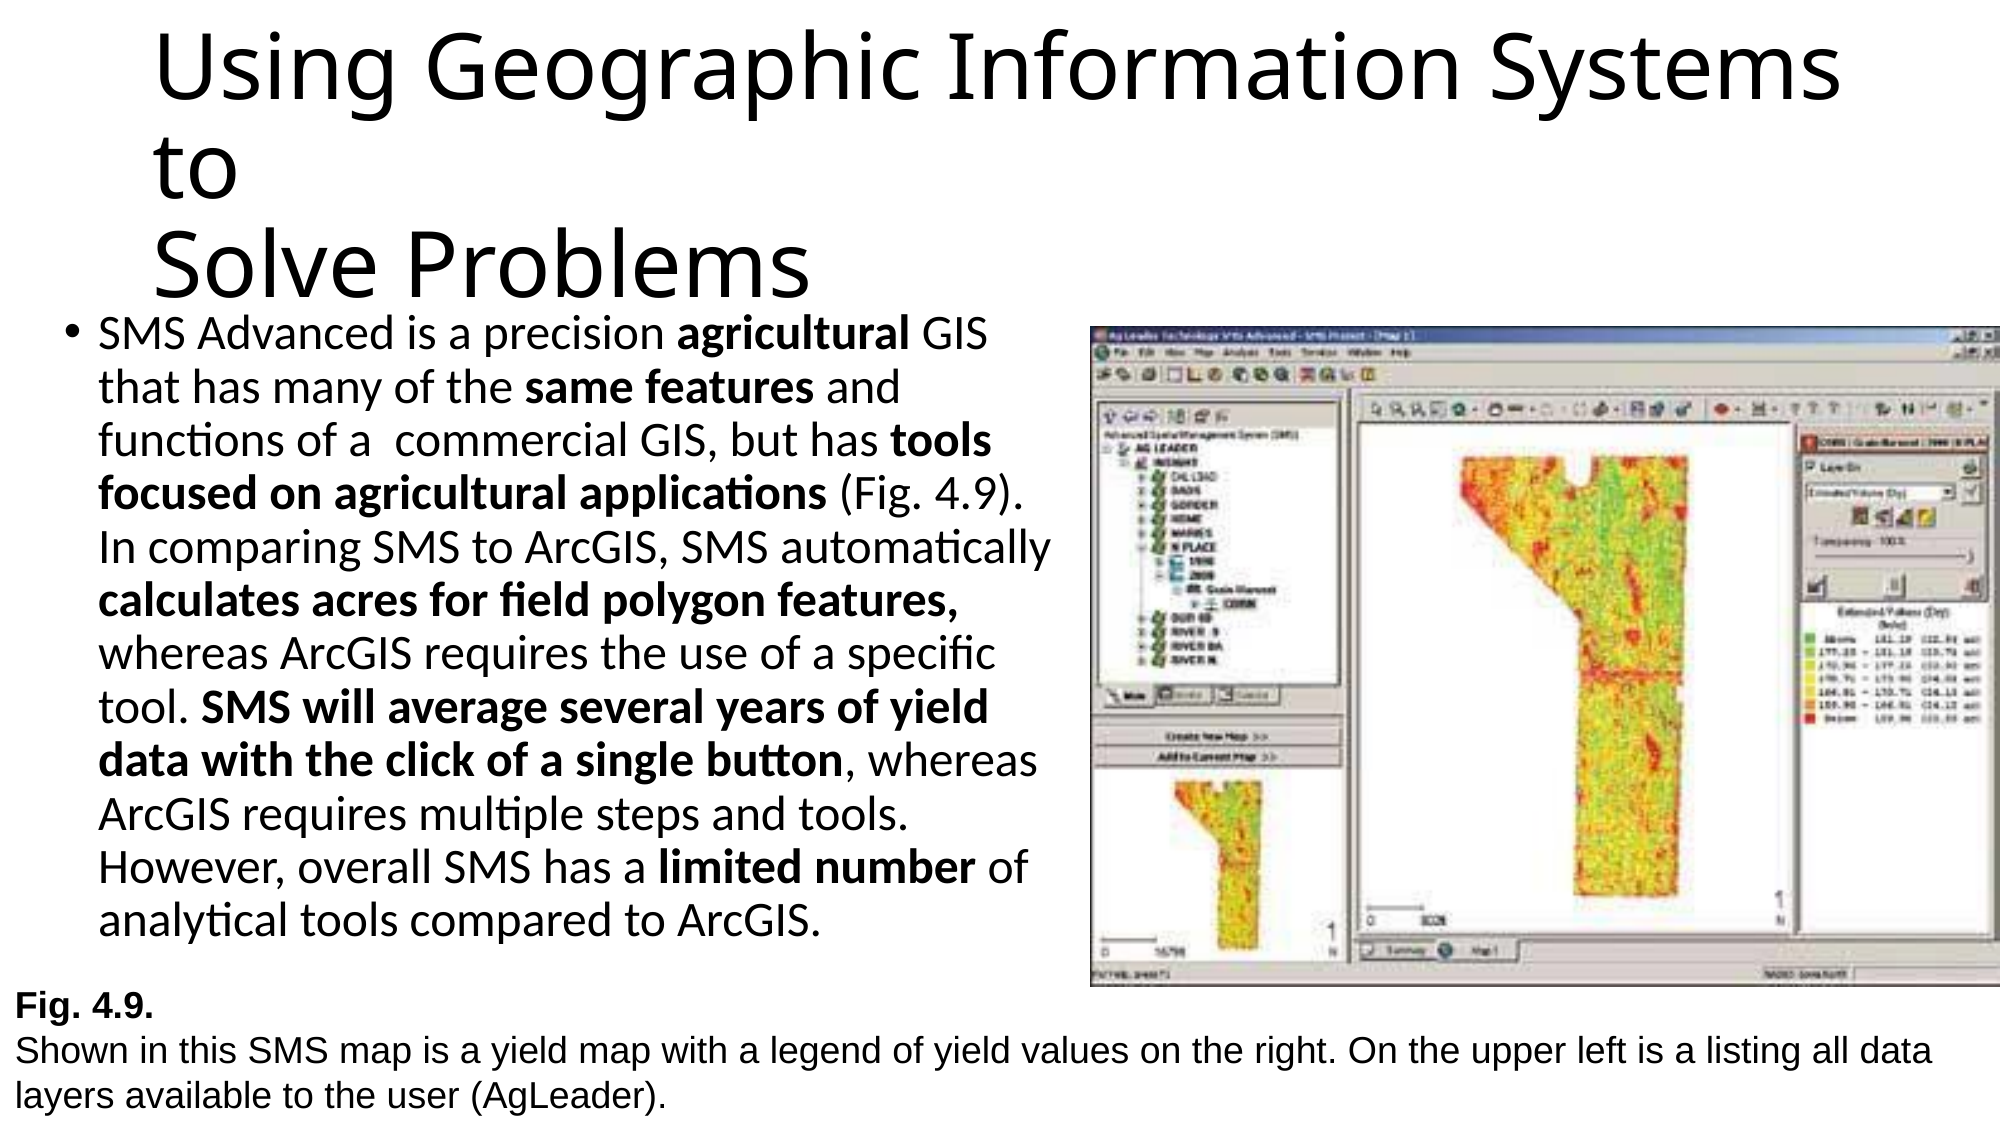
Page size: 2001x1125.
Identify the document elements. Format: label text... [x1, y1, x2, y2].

title Using Geographic Information Systems to Solve Problems [137, 59, 1863, 278]
list SMS Advanced is a precision agricultural GIS that has many of the same features and functions of a commercial GIS, but has tools focused on agricultural applications (Fig. 4.9). In comparing SMS to ArcGIS, SMS automatically calculates acres for field polygon features, whereas ArcGIS requires the use of a specific tool. SMS will average several years of yield data with the click of a single button, whereas ArcGIS requires multiple steps and tools. However, overall SMS has a limited number of analytical tools compared to ArcGIS. [48, 299, 1072, 973]
text_box Fig. 4.9. Shown in this SMS map is a yield map with a legend of yield values on the right. On the upper left is a listing all data layers available to the user (AgLeader). [0, 973, 1961, 1124]
picture [1090, 326, 2000, 987]
